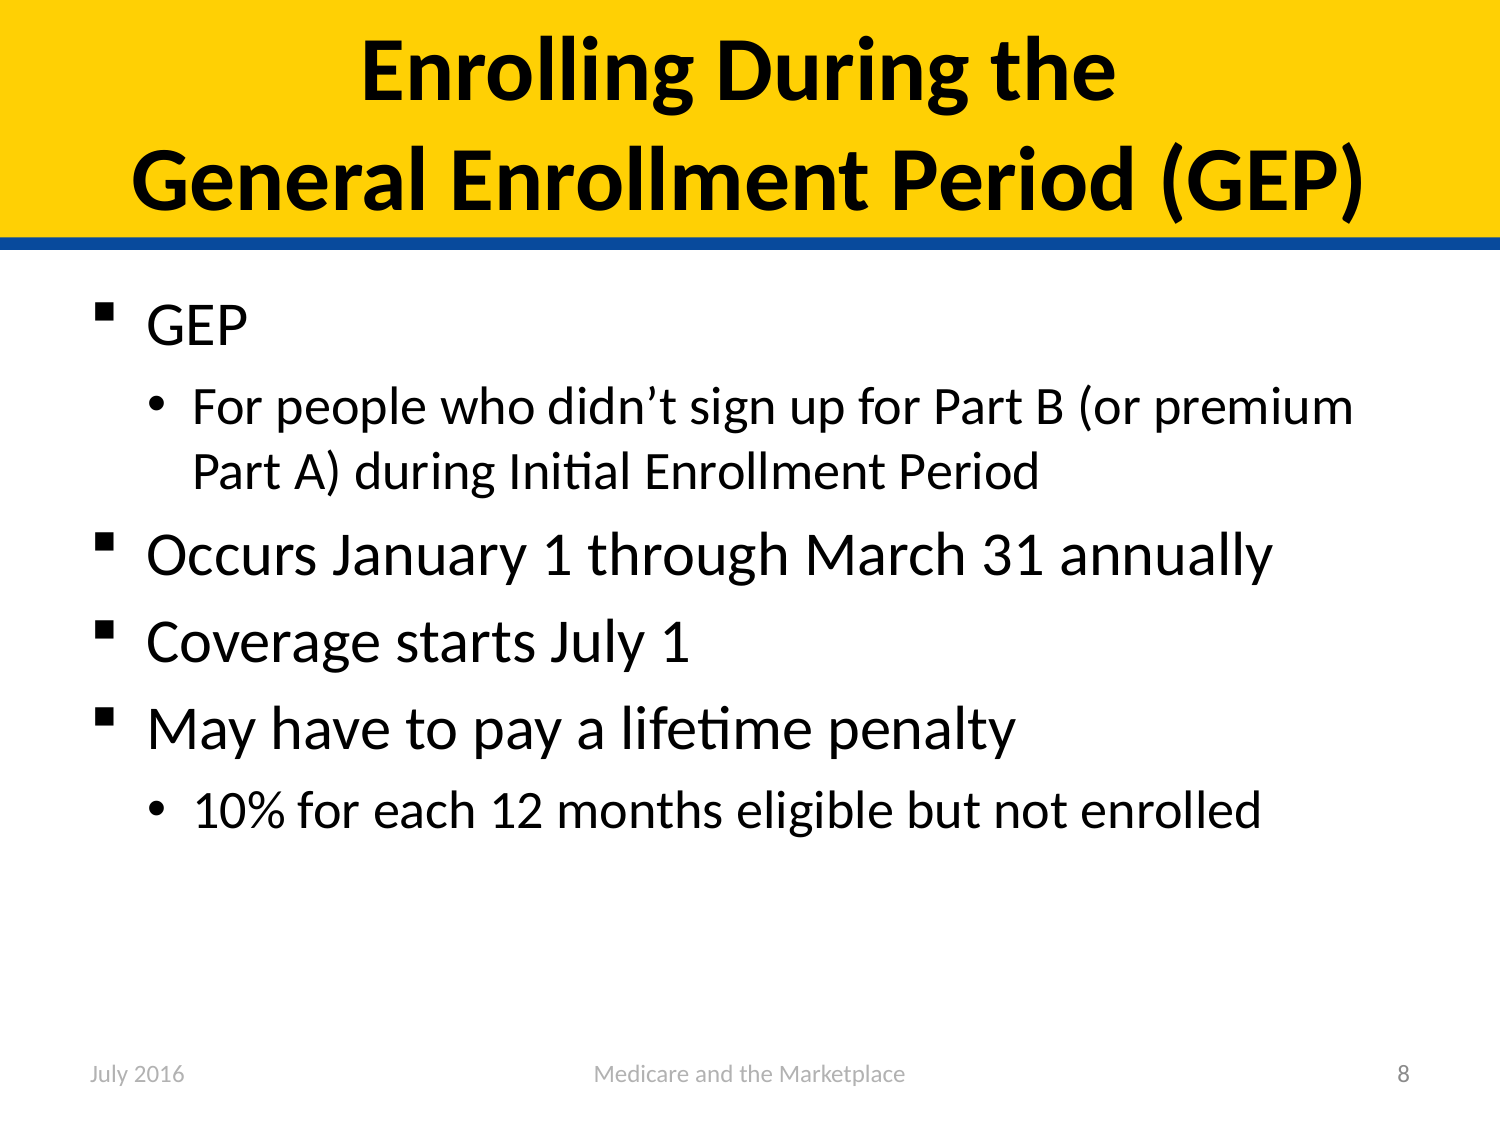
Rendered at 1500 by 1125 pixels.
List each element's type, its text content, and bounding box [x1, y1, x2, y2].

footer Medicare and the Marketplace [512, 1042, 988, 1103]
slide_number 8 [1074, 1042, 1425, 1103]
list GEP For people who didn’t sign up for Part B (or premium Part A) during Initial Enrollment Period Occurs January 1 through March 31 annually Coverage starts July 1 May have to pay a lifetime penalty 10% for each 12 months eligible but not enrolled [75, 275, 1425, 1005]
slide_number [75, 1042, 425, 1103]
title Enrolling During the General Enrollment Period (GEP) [0, 0, 1500, 238]
